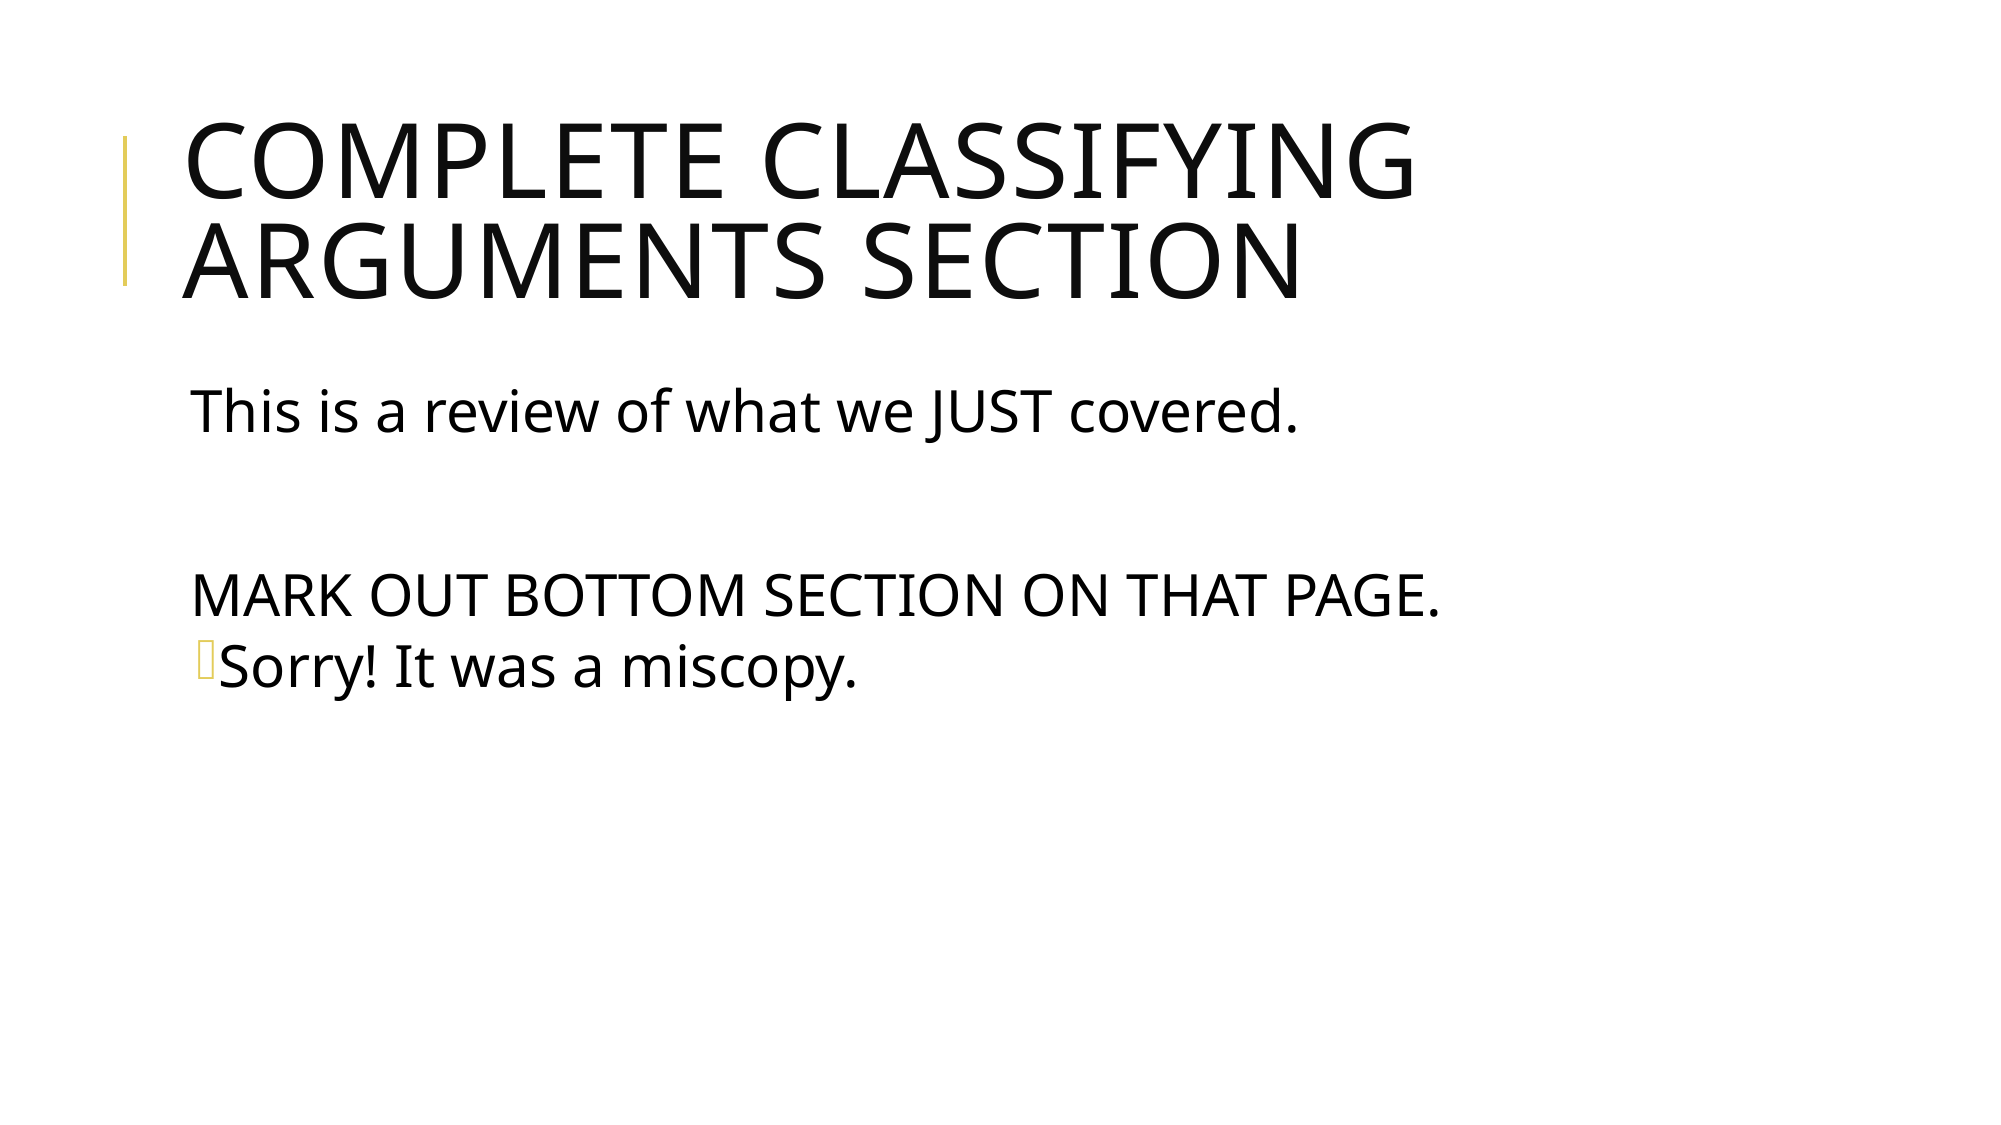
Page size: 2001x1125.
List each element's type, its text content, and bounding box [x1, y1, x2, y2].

title Complete Classifying Arguments Section [168, 96, 1763, 342]
list This is a review of what we JUST covered. MARK OUT BOTTOM SECTION ON THAT PAGE. Sorry! It was a miscopy. [168, 375, 1763, 1035]
